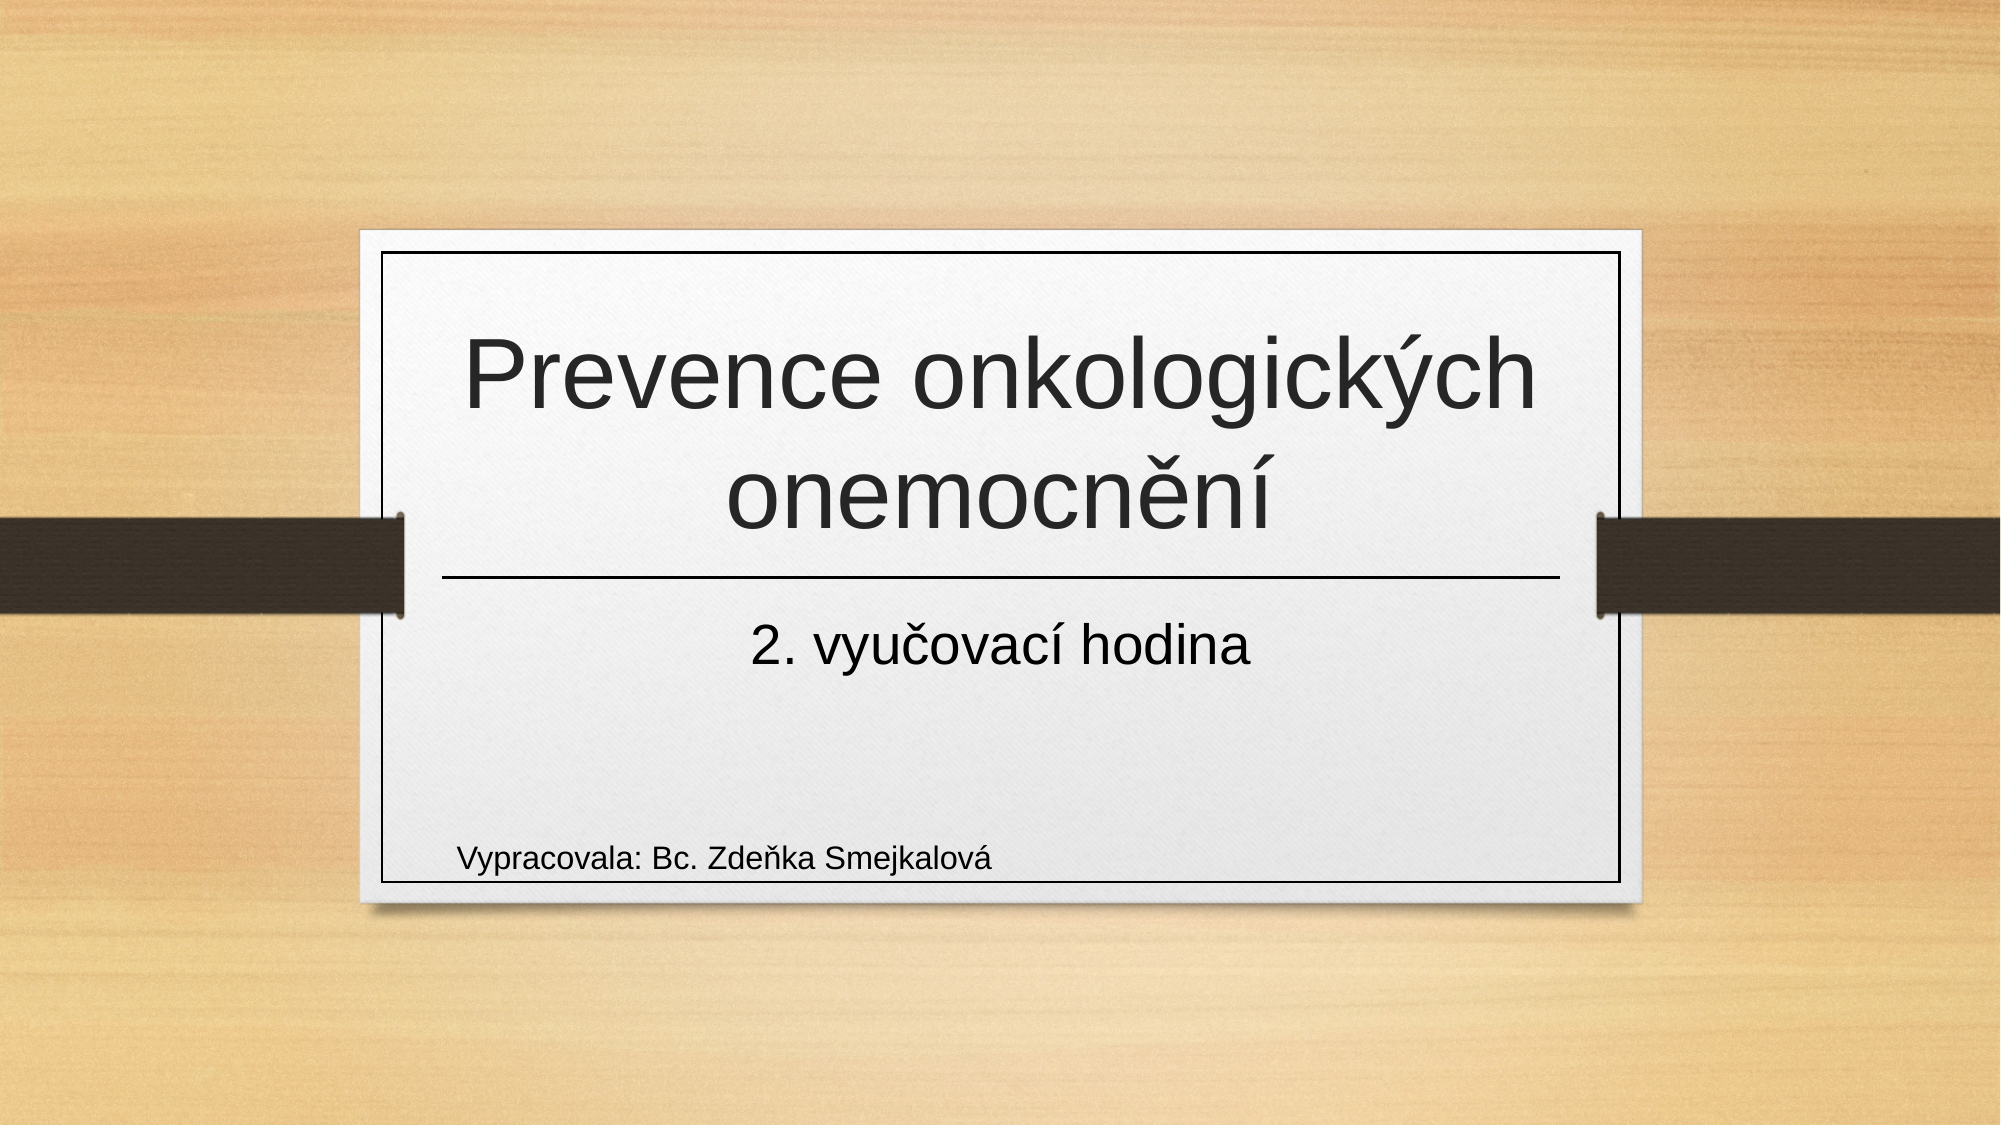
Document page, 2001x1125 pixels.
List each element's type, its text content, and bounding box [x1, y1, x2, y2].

subtitle 2. vyučovací hodina Vypracovala: Bc. Zdeňka Smejkalová [441, 600, 1560, 885]
picture [0, 0, 2001, 1125]
title Prevence onkologických onemocnění [441, 306, 1560, 556]
